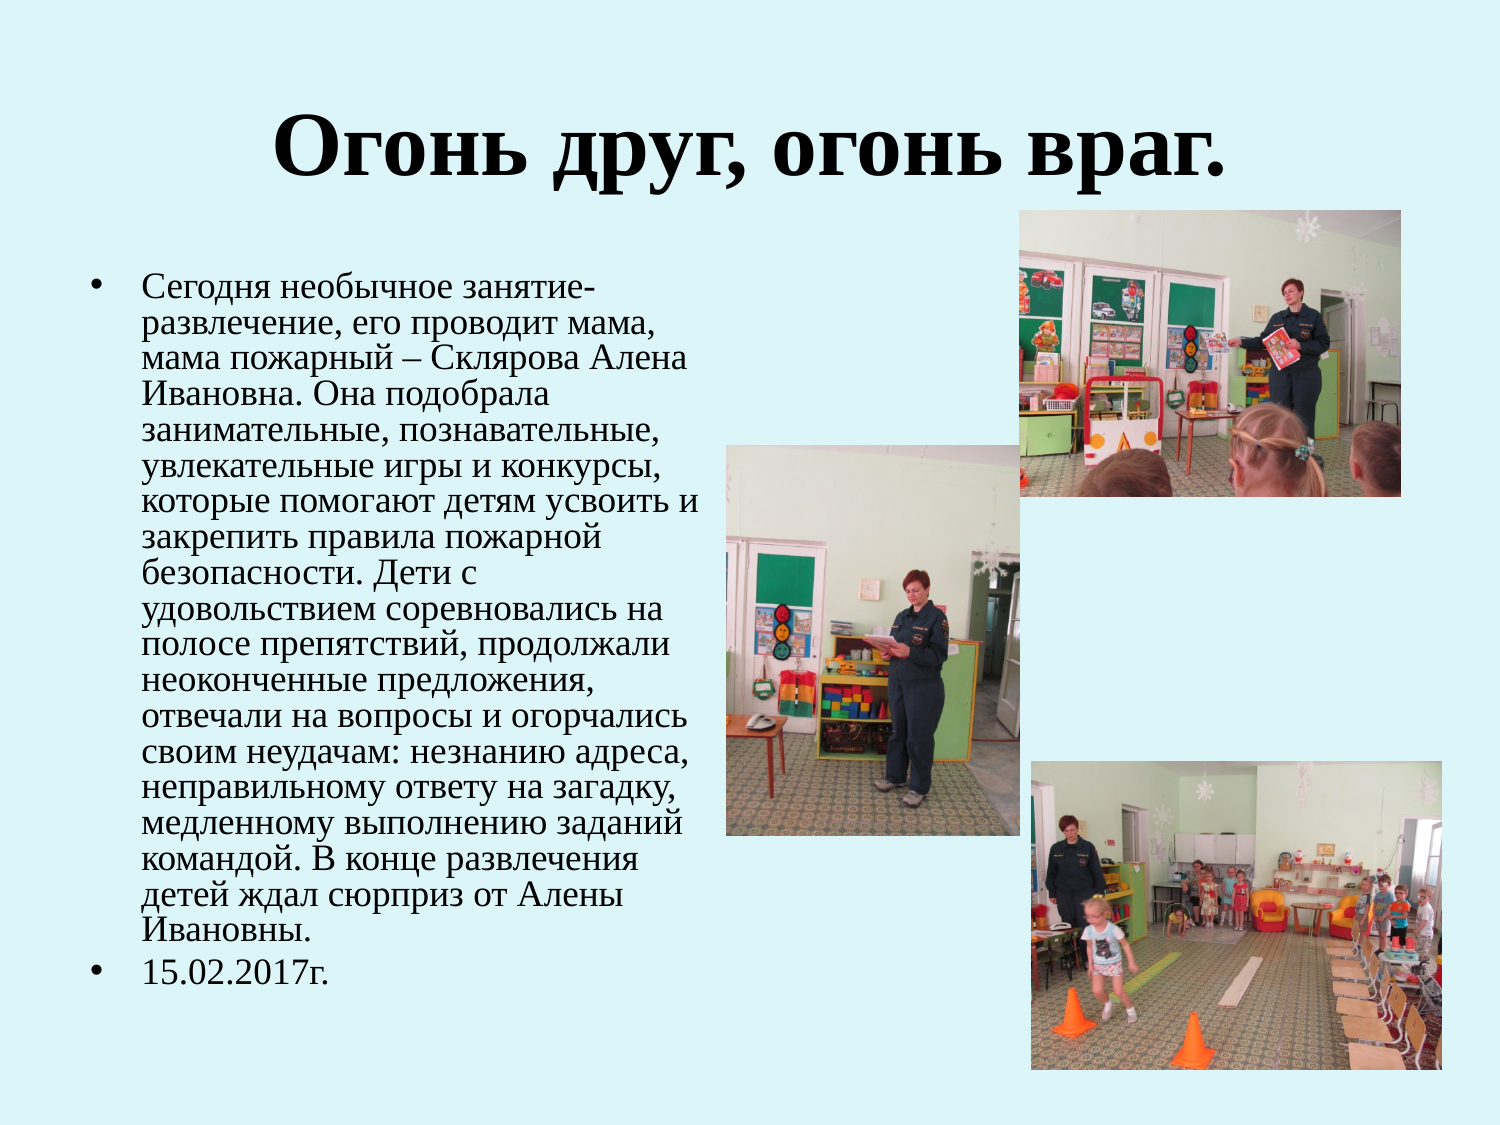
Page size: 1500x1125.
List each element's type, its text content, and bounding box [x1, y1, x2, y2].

list Сегодня необычное занятие-развлечение, его проводит мама, мама пожарный – Склярова Алена Ивановна. Она подобрала занимательные, познавательные, увлекательные игры и конкурсы, которые помогают детям усвоить и закрепить правила пожарной безопасности. Дети с удовольствием соревновались на полосе препятствий, продолжали неоконченные предложения, отвечали на вопросы и огорчались своим неудачам: незнанию адреса, неправильному ответу на загадку, медленному выполнению заданий командой. В конце развлечения детей ждал сюрприз от Алены Ивановны. 15.02.2017г. [75, 262, 738, 1005]
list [1019, 210, 1401, 498]
title Огонь друг, огонь враг. [75, 45, 1425, 233]
picture [1031, 761, 1442, 1070]
picture [726, 445, 1020, 837]
